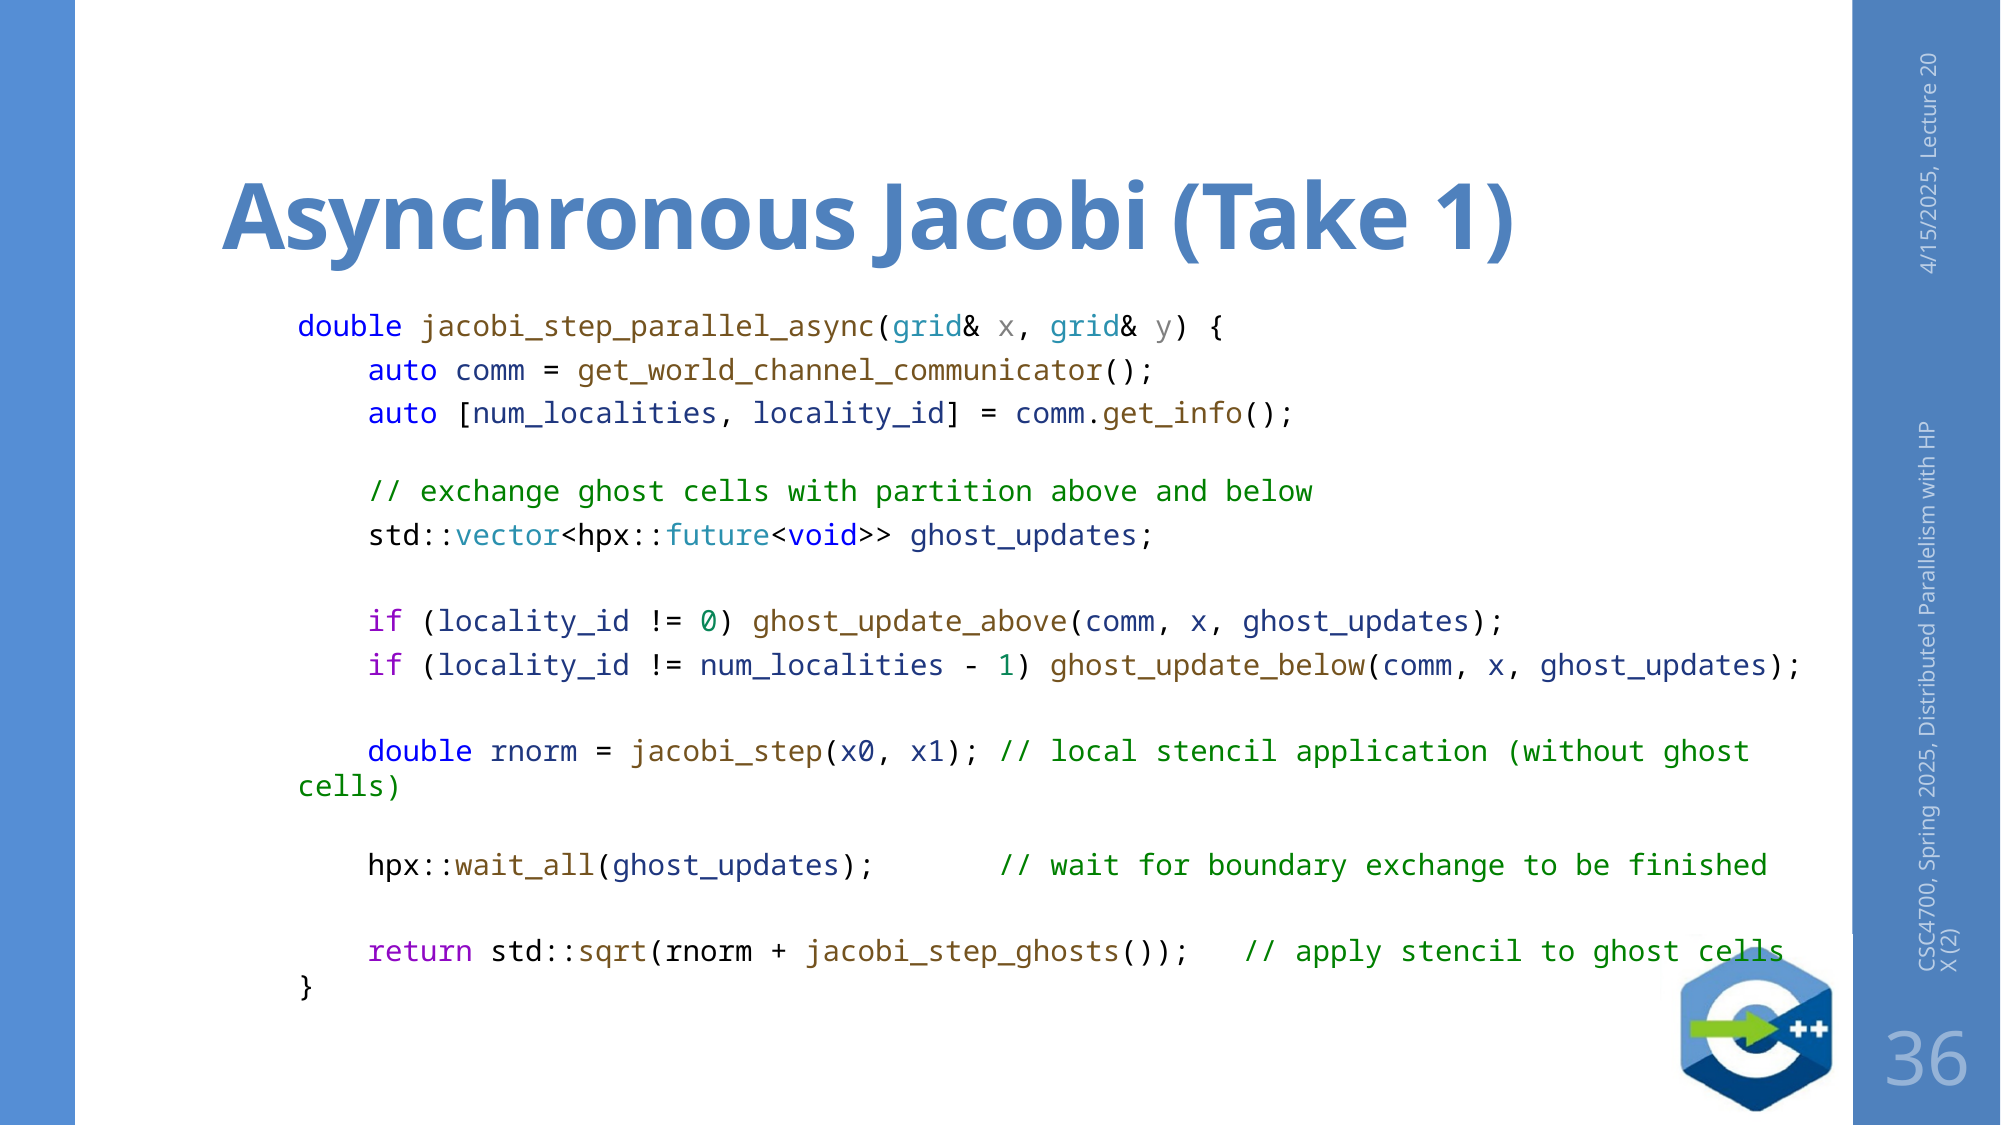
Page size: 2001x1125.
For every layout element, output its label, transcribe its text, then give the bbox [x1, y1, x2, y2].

list double jacobi_step_parallel_async(grid& x, grid& y) { auto comm = get_world_channel_communicator(); auto [num_localities, locality_id] = comm.get_info(); // exchange ghost cells with partition above and below std::vector<hpx::future<void>> ghost_updates; if (locality_id != 0) ghost_update_above(comm, x, ghost_updates); if (locality_id != num_localities - 1) ghost_update_below(comm, x, ghost_updates); double rnorm = jacobi_step(x0, x1); // local stencil application (without ghost cells) hpx::wait_all(ghost_updates); // wait for boundary exchange to be finished return std::sqrt(rnorm + jacobi_step_ghosts()); // apply stencil to ghost cells } [206, 299, 1830, 1014]
slide_number 36 [1852, 1012, 2000, 1110]
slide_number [1897, 37, 1958, 351]
title Asynchronous Jacobi (Take 1) [206, 48, 1797, 278]
footer CSC4700, Spring 2025, Distributed Parallelism with HPX (2) [1897, 400, 1958, 988]
picture [1660, 934, 1853, 1125]
